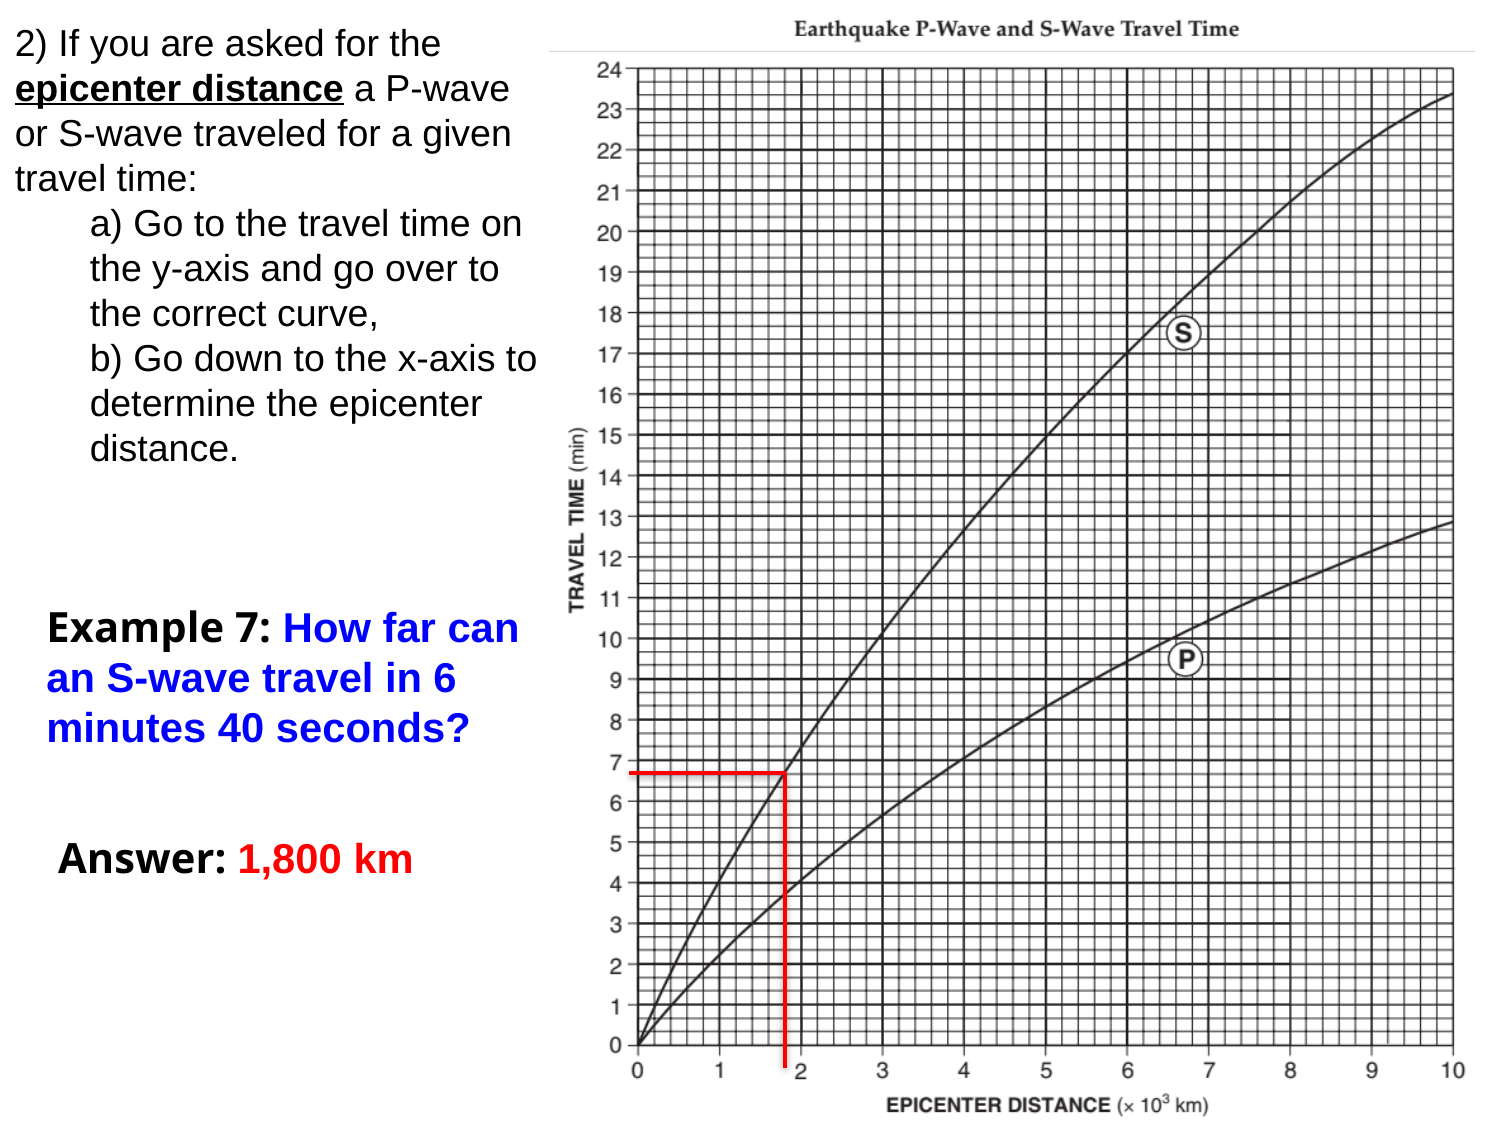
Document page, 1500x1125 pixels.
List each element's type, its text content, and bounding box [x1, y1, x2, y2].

text_box Answer: 1,800 km [43, 824, 541, 889]
text_box 2) If you are asked for the epicenter distance a P-wave or S-wave traveled for a given travel time: a) Go to the travel time on the y-axis and go over to the correct curve, b) Go down to the x-axis to determine the epicenter distance. [0, 11, 546, 477]
picture [548, 11, 1476, 1125]
text_box Example 7: How far can an S-wave travel in 6 minutes 40 seconds? [31, 593, 543, 759]
